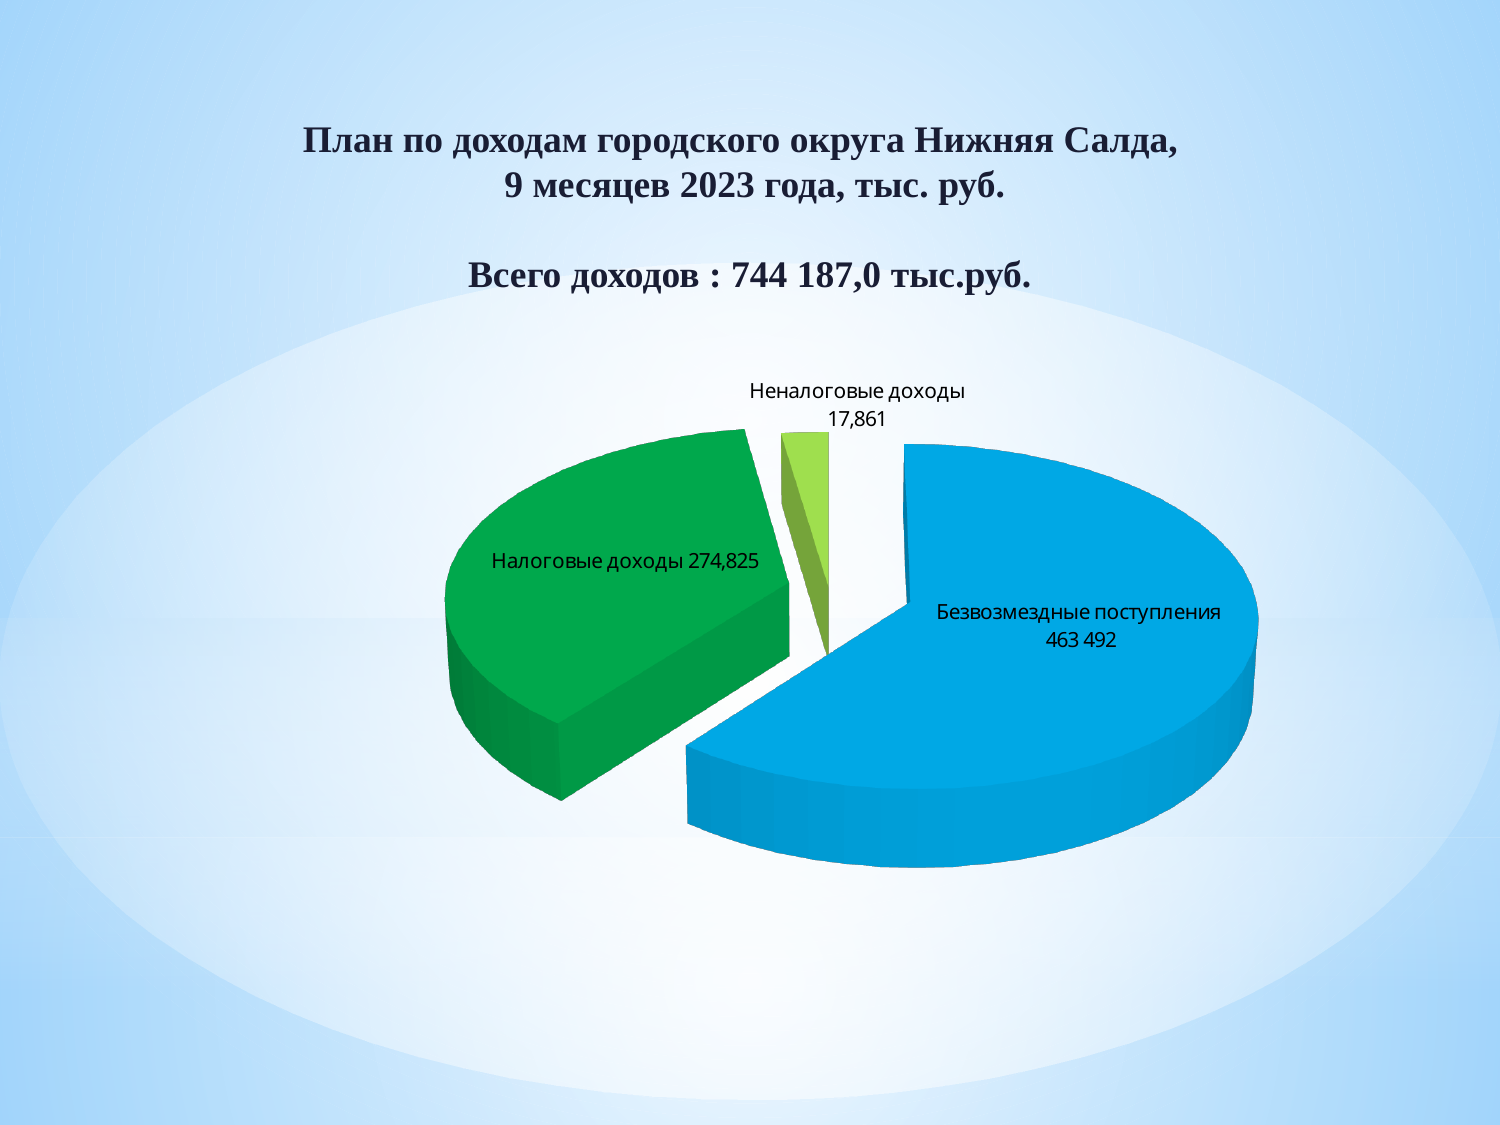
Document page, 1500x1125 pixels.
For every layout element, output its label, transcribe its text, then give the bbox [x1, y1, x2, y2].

chart [327, 316, 1329, 984]
text_box План по доходам городского округа Нижняя Салда, 9 месяцев 2023 года, тыс. руб. Всего доходов : 744 187,0 тыс.руб. [119, 62, 1381, 393]
